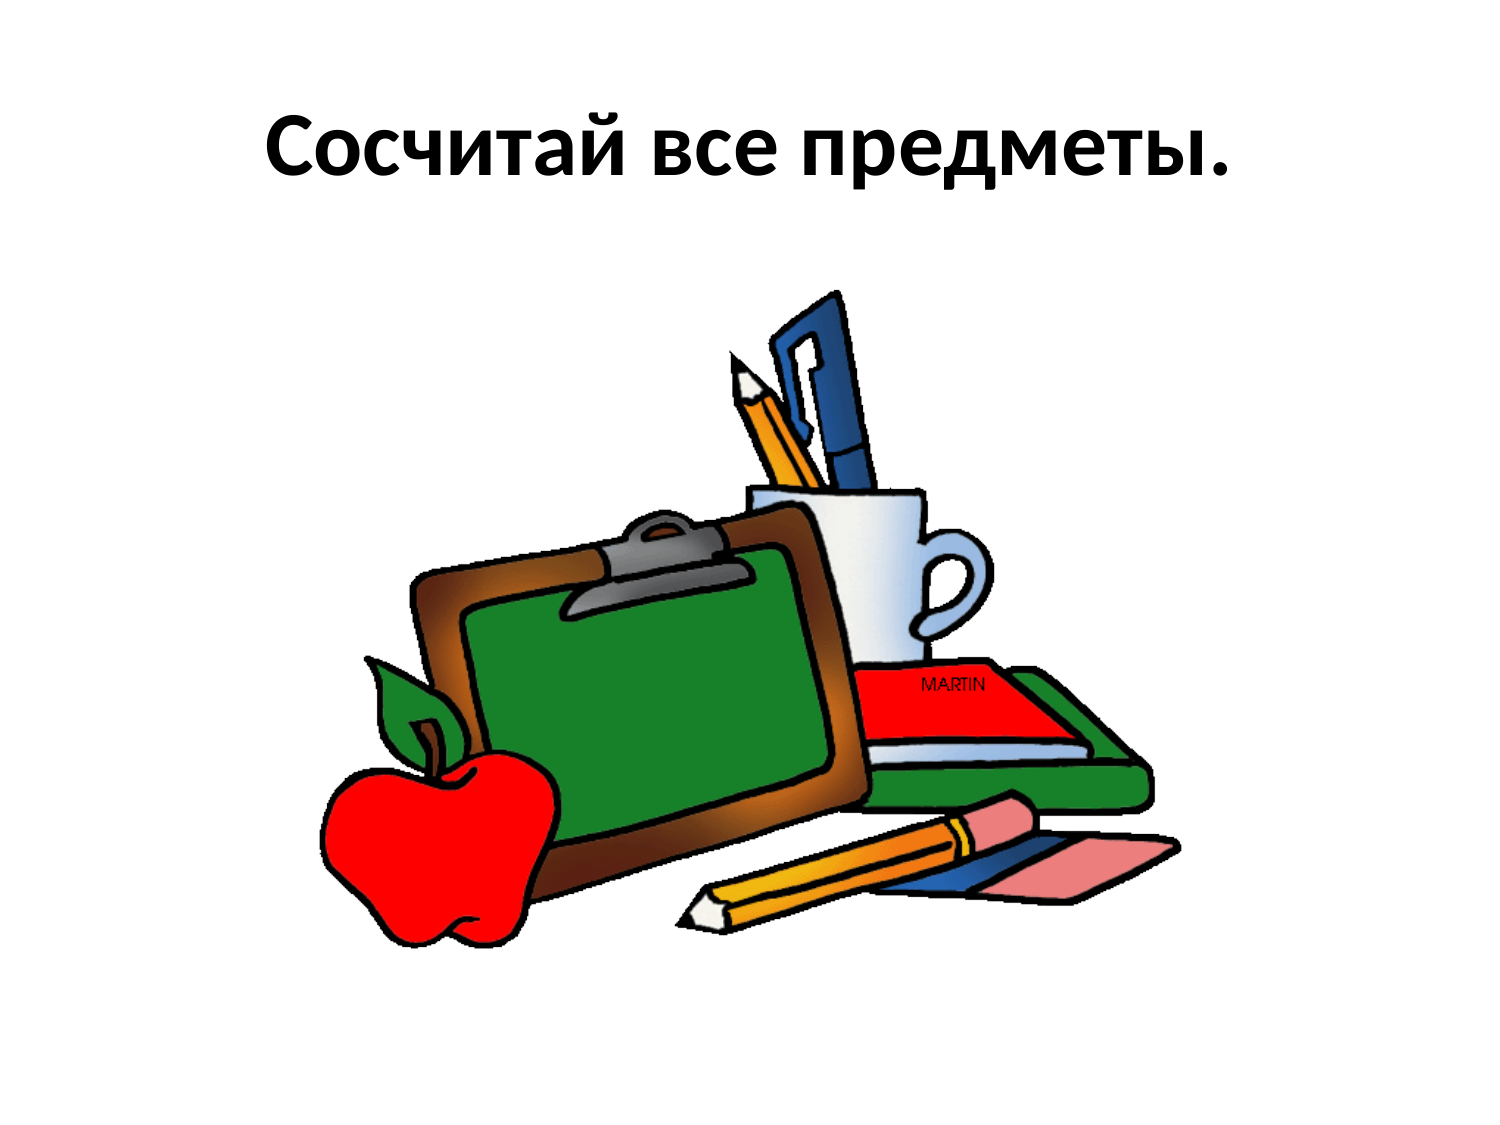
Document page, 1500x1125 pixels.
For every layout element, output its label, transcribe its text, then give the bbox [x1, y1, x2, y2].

title Сосчитай все предметы. [75, 45, 1425, 233]
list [270, 262, 1229, 1006]
